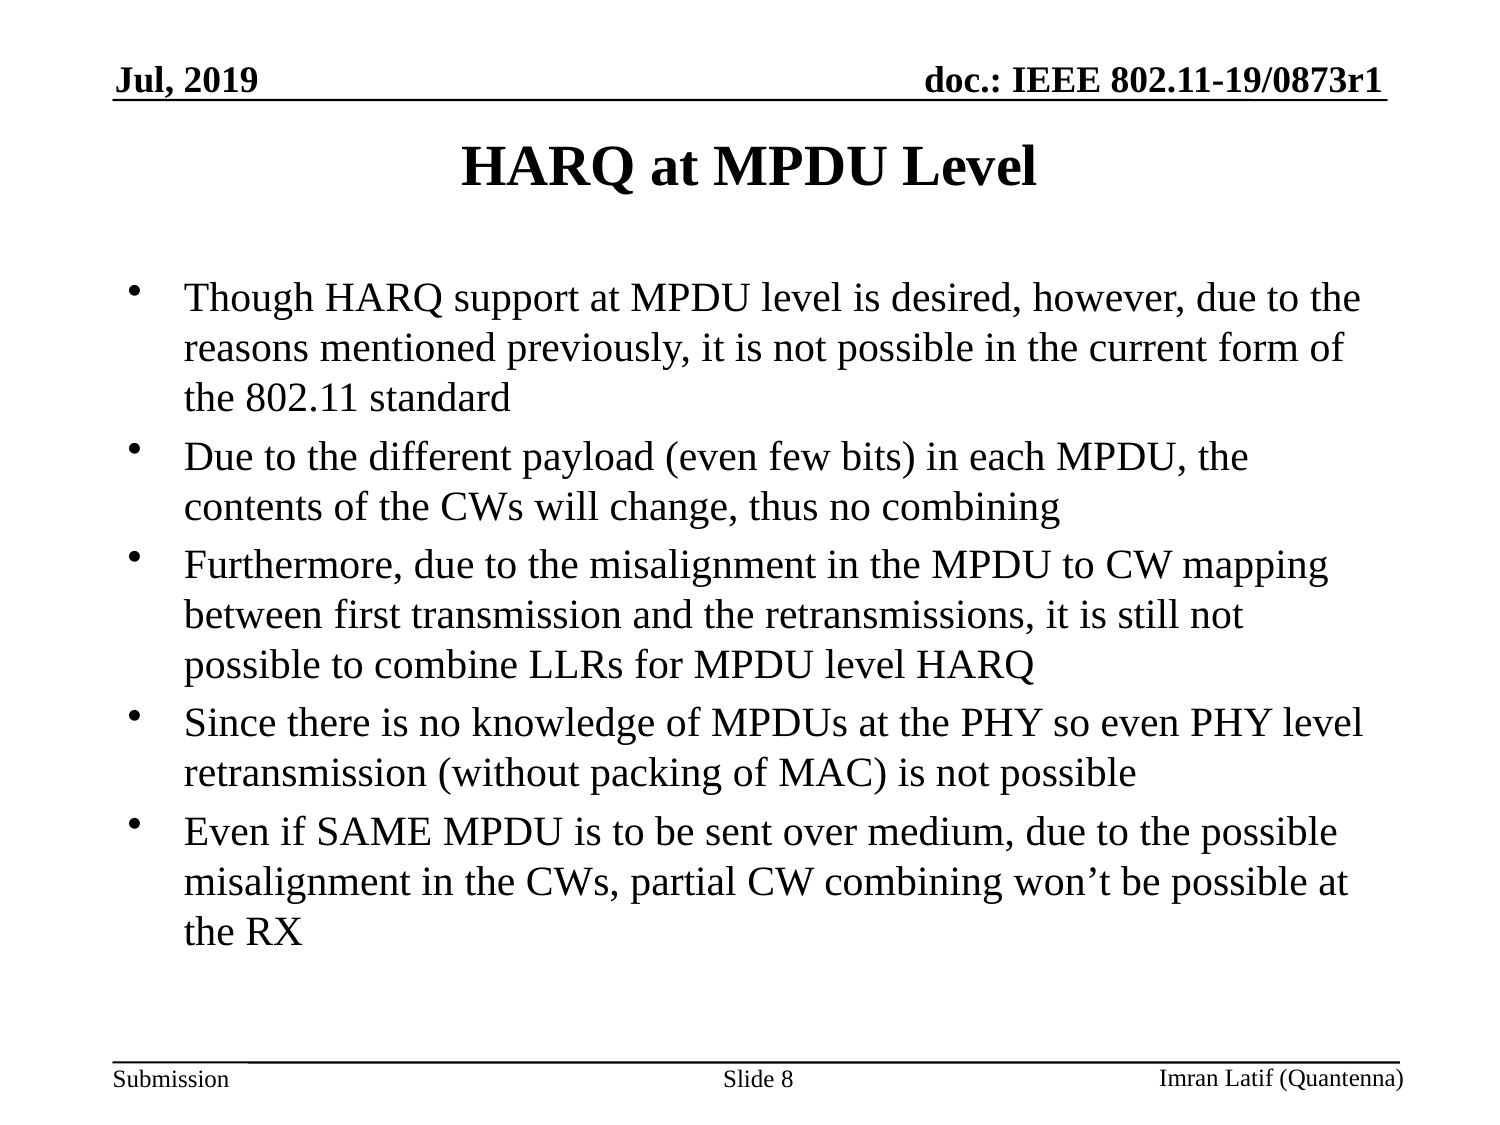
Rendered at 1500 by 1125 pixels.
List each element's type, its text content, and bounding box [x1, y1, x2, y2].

text_box Jul, 2019 [114, 54, 259, 100]
slide_number Slide 8 [722, 1061, 795, 1093]
title HARQ at MPDU Level [112, 112, 1388, 213]
list Though HARQ support at MPDU level is desired, however, due to the reasons mentioned previously, it is not possible in the current form of the 802.11 standard Due to the different payload (even few bits) in each MPDU, the contents of the CWs will change, thus no combining Furthermore, due to the misalignment in the MPDU to CW mapping between first transmission and the retransmissions, it is still not possible to combine LLRs for MPDU level HARQ Since there is no knowledge of MPDUs at the PHY so even PHY level retransmission (without packing of MAC) is not possible Even if SAME MPDU is to be sent over medium, due to the possible misalignment in the CWs, partial CW combining won’t be possible at the RX [112, 262, 1388, 1001]
